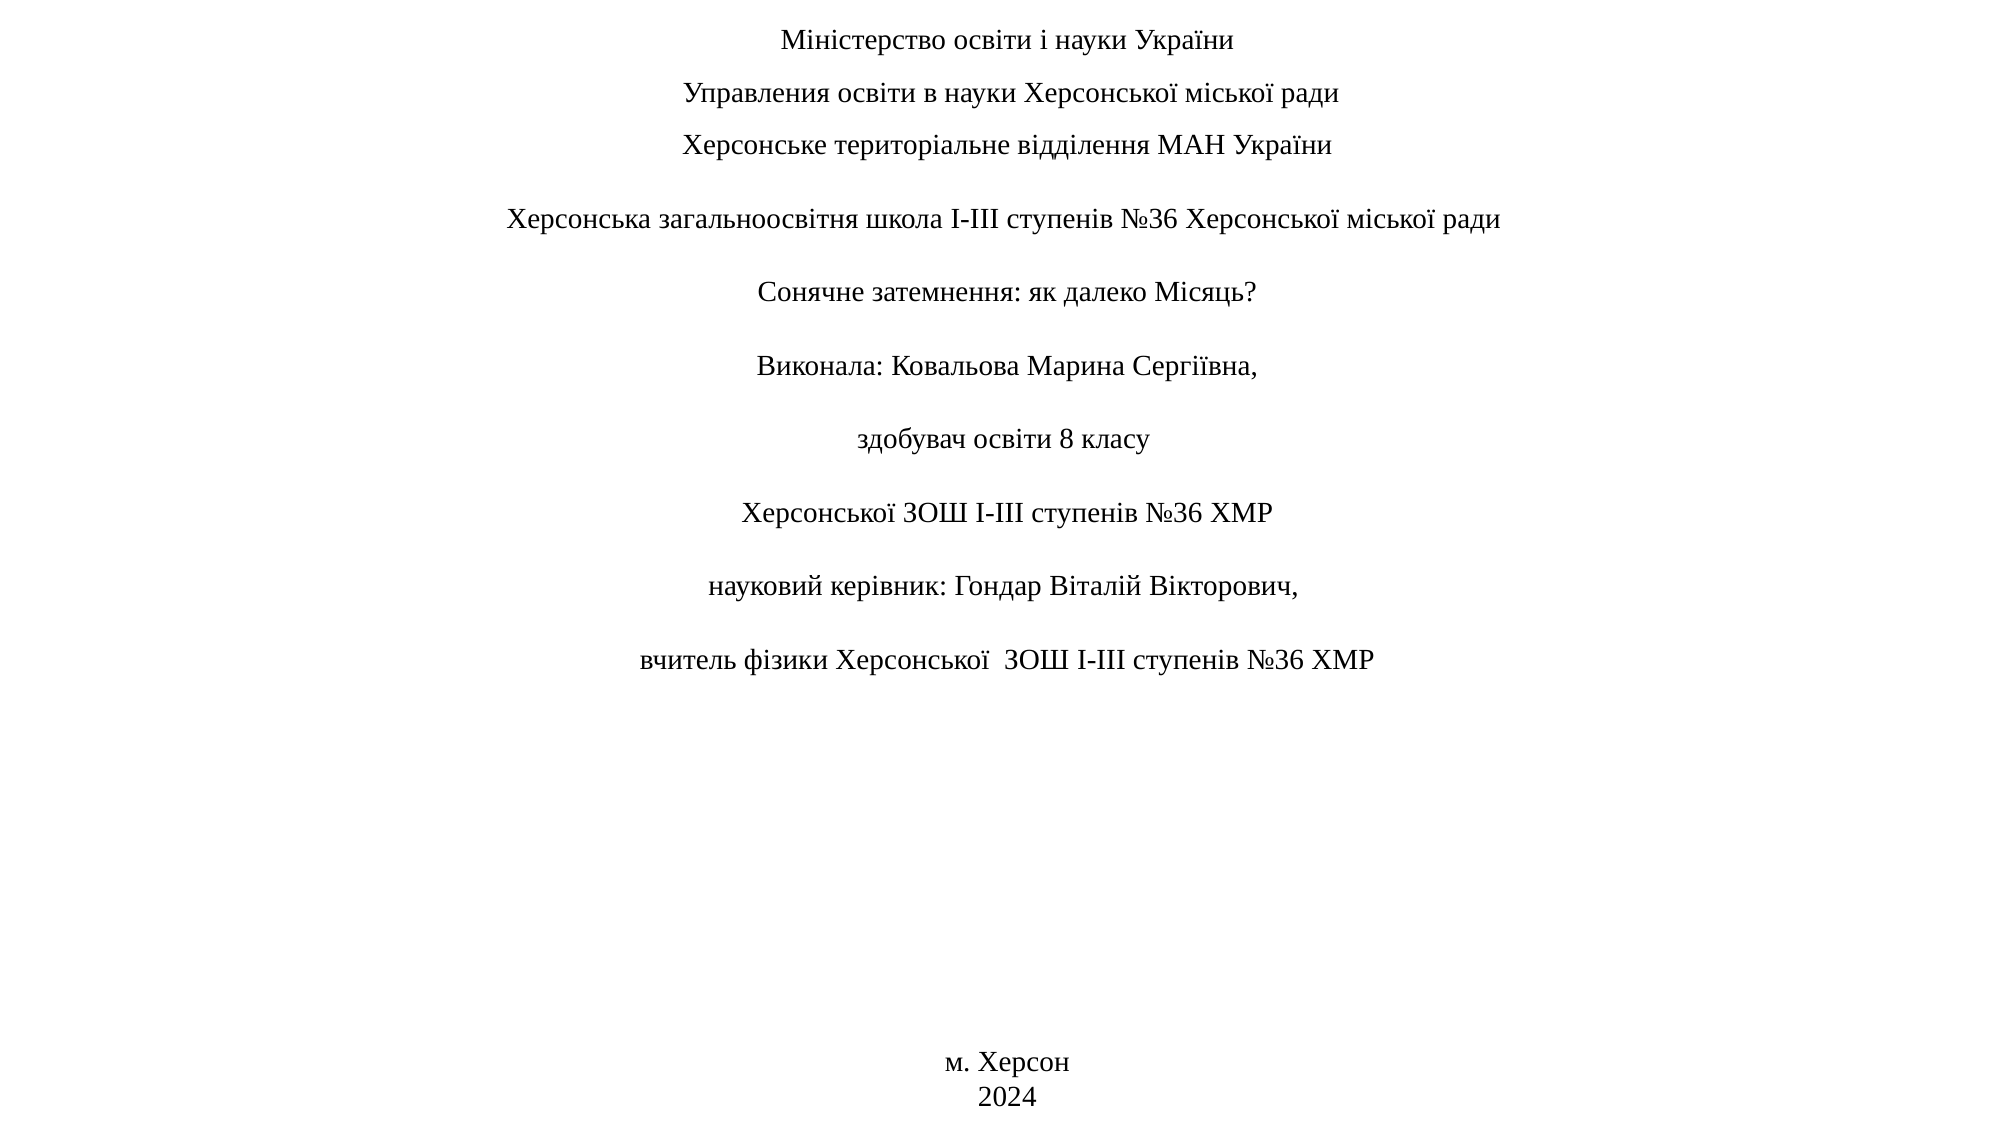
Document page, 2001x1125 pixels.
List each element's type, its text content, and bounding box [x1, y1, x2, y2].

subtitle Міністерство освіти і науки України Управления освіти в науки Херсонської міської ради Херсонське територіальне відділення МАН України Херсонська загальноосвітня школа I-III ступенів №36 Херсонської міської ради Сонячне затемнення: як далеко Місяць? Виконала: Ковальова Марина Сергіївна, здобувач освіти 8 класу Херсонської ЗОШ I-III ступенів №36 ХМР науковий керівник: Гондар Віталій Вікторович, вчитель фізики Херсонської ЗОШ I-III ступенів №36 ХМР м. Херсон 2024 [0, 16, 2000, 1125]
